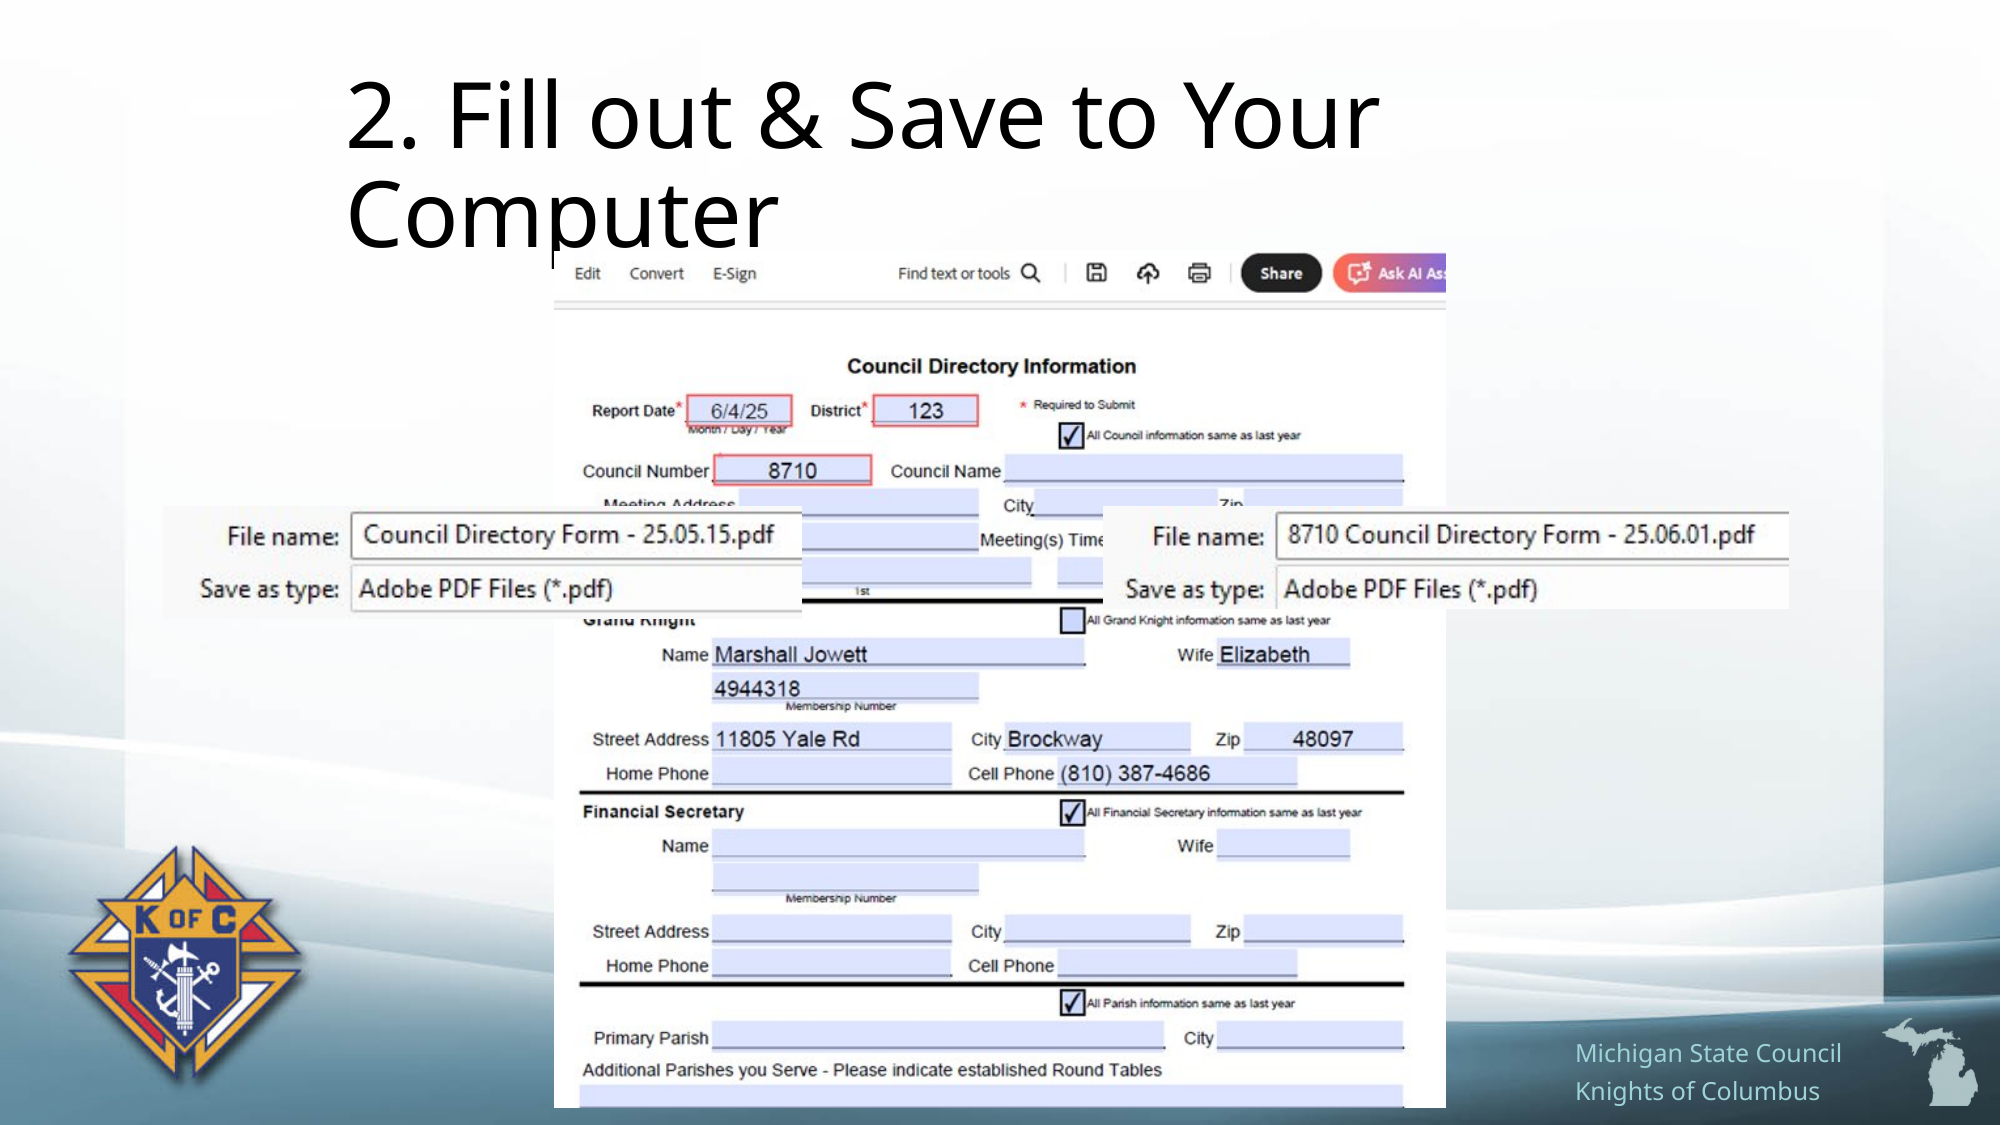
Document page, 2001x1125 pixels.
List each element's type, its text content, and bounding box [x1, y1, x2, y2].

picture [0, 0, 2000, 1125]
title 2. Fill out & Save to Your Computer [330, 75, 1670, 263]
